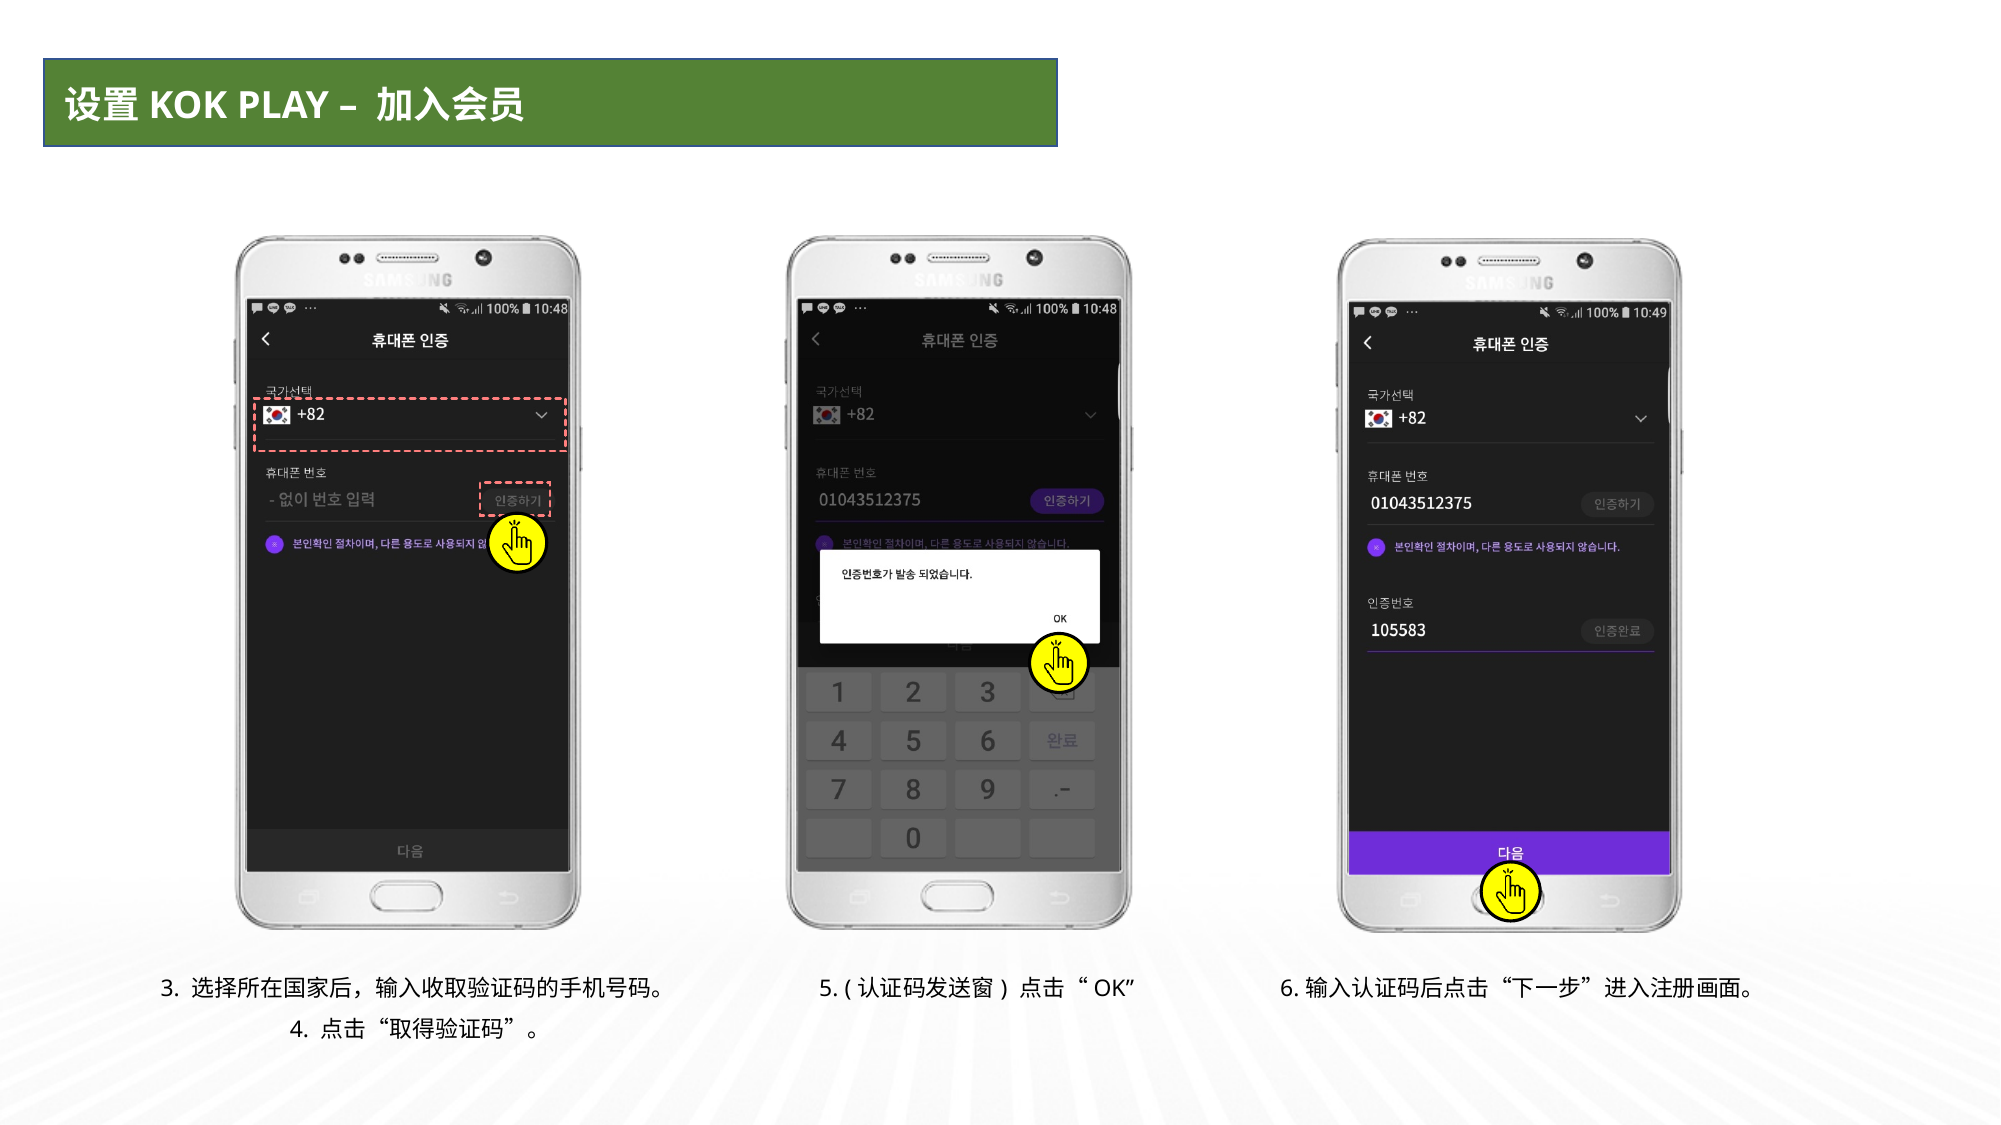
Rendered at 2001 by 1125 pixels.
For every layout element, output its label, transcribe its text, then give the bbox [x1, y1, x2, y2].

text_box 3. 选择所在国家后，输入收取验证码的手机号码。 4. 点击“取得验证码”。 [43, 952, 797, 1050]
picture [0, 0, 2000, 1125]
text_box [43, 58, 1058, 147]
text_box 5. (认证码发送窗) 点击“OK” [804, 952, 1149, 1009]
text_box 设置KOK PLAY – 加入会员 [49, 73, 542, 134]
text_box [1481, 861, 1541, 921]
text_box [1029, 633, 1089, 693]
text_box 6.输入认证码后点击“下一步”进入注册画面。 [1265, 952, 1780, 1009]
